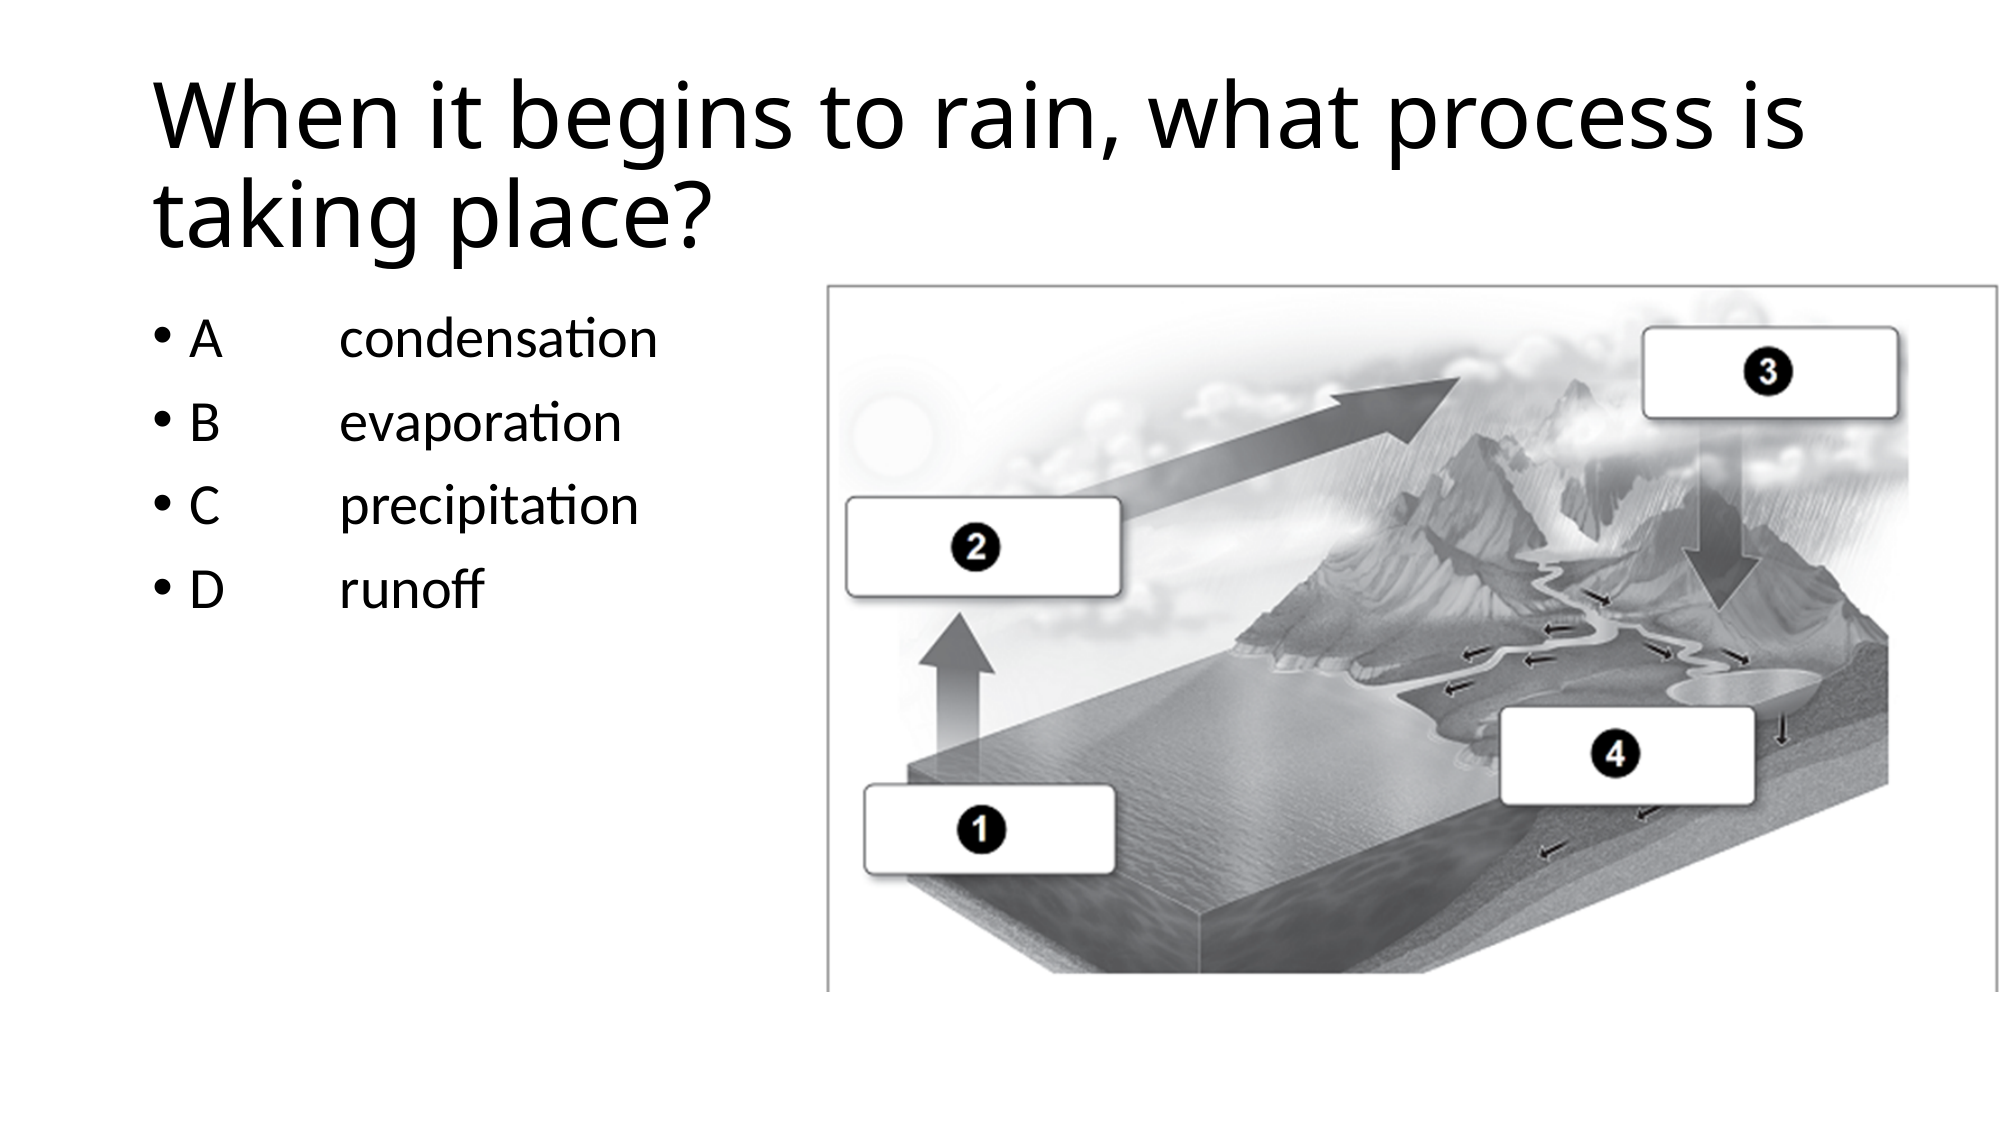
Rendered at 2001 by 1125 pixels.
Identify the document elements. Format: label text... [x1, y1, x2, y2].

title When it begins to rain, what process is taking place? [137, 59, 1863, 278]
list A condensation B evaporation C precipitation D runoff [137, 299, 988, 1014]
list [823, 277, 2000, 992]
